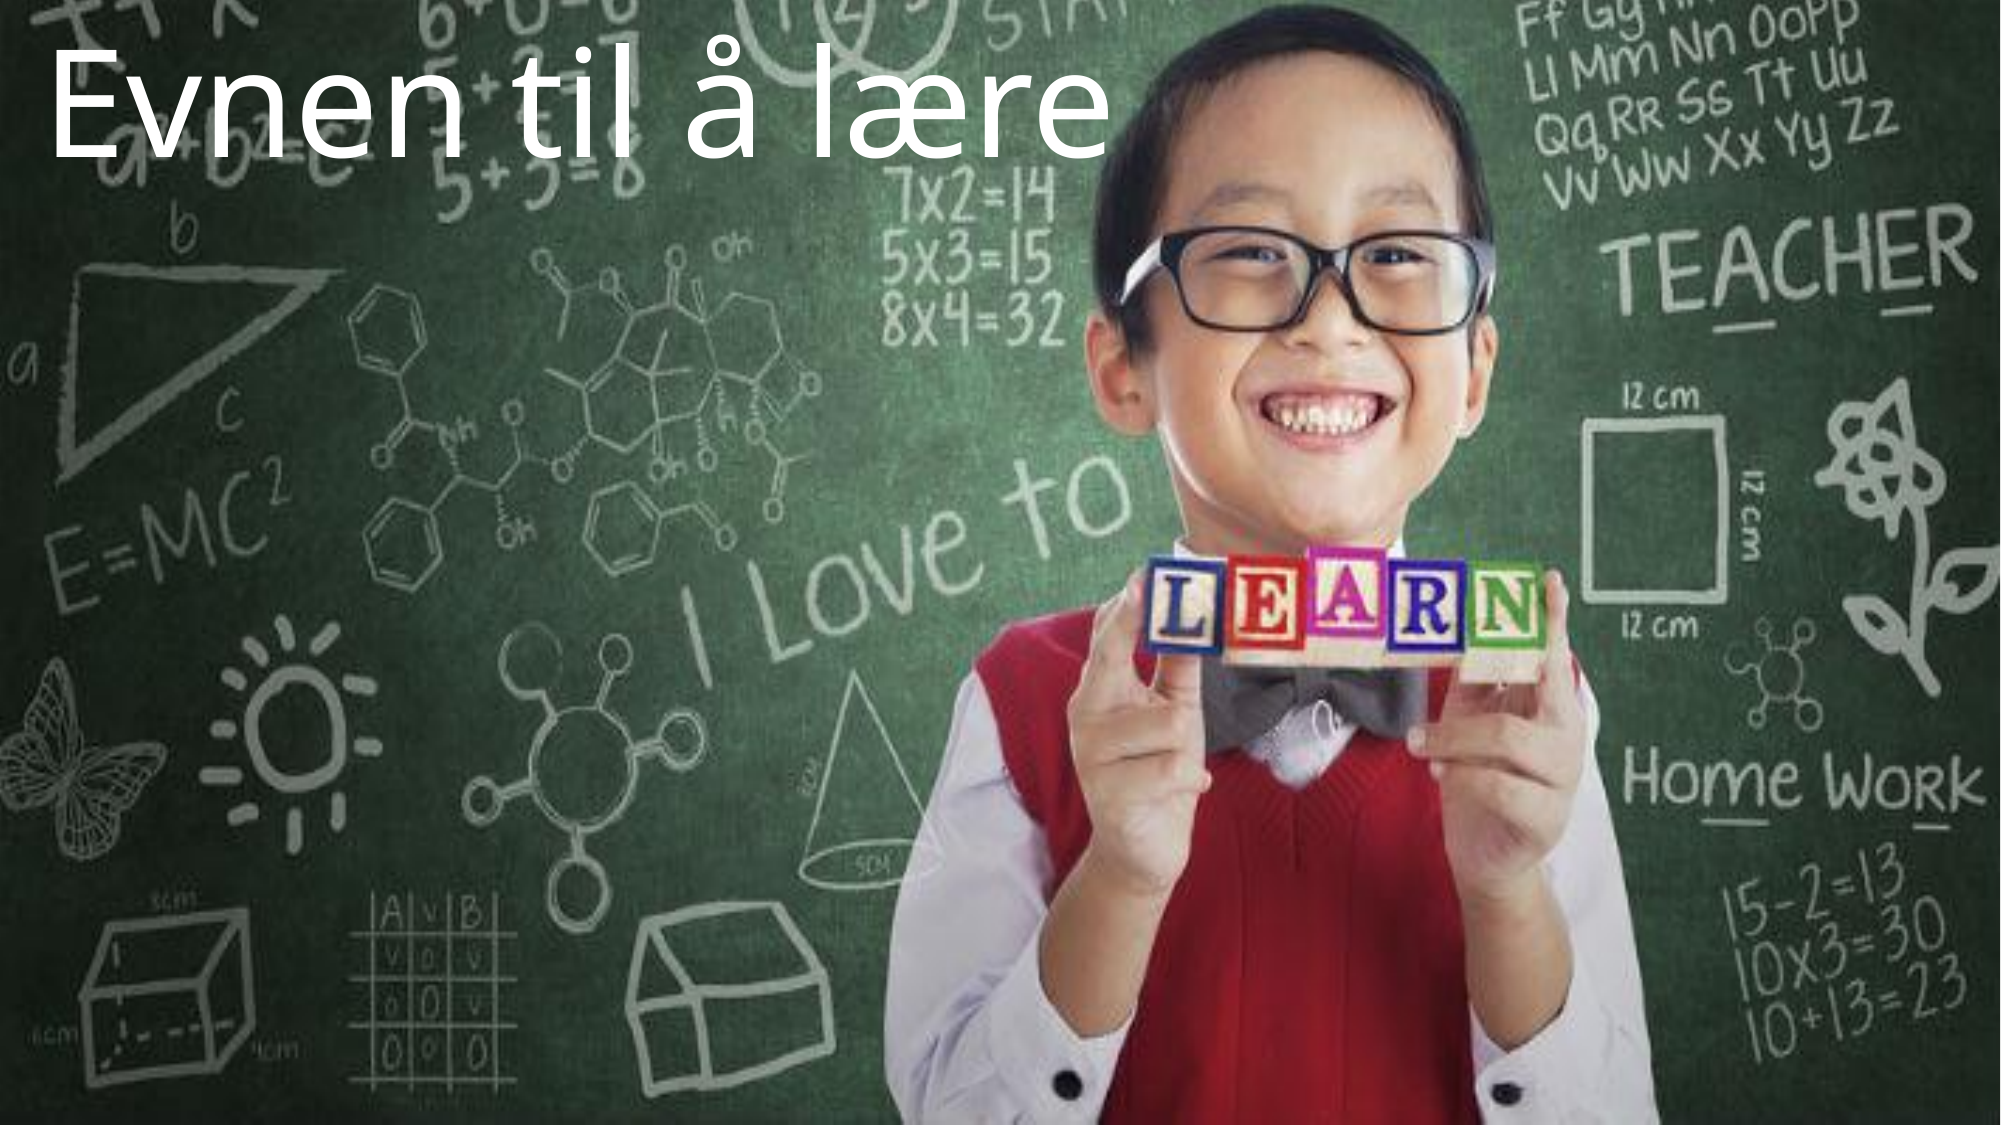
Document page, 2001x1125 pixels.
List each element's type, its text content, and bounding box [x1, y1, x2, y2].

picture [0, 0, 2001, 1125]
text_box Evnen til å lære [27, 0, 1378, 195]
